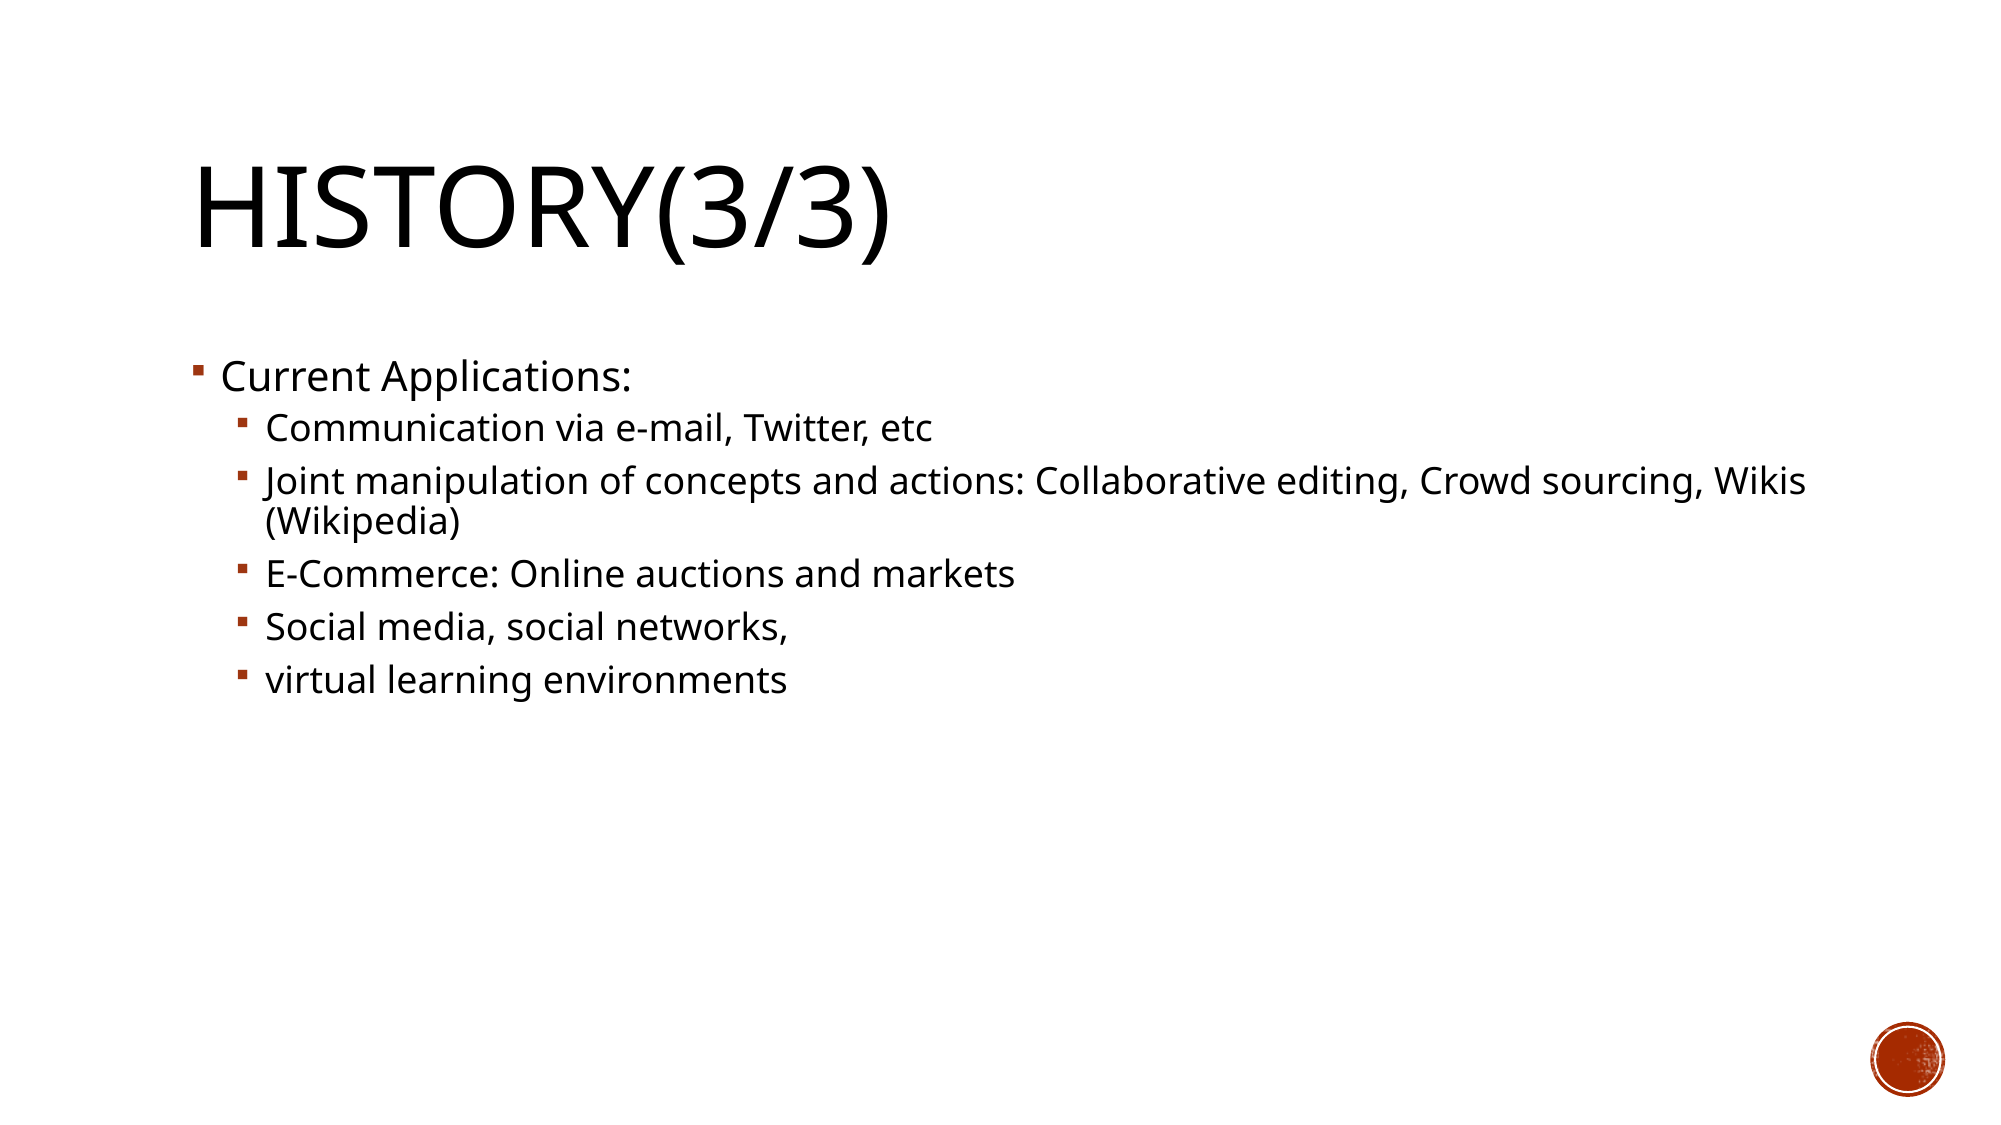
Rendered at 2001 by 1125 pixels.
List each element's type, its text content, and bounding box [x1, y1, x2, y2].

title History(3/3) [175, 79, 1826, 344]
list Current Applications: Communication via e-mail, Twitter, etc Joint manipulation of concepts and actions: Collaborative editing, Crowd sourcing, Wikis (Wikipedia) E-Commerce: Online auctions and markets Social media, social networks, virtual learning environments [175, 348, 1826, 1013]
